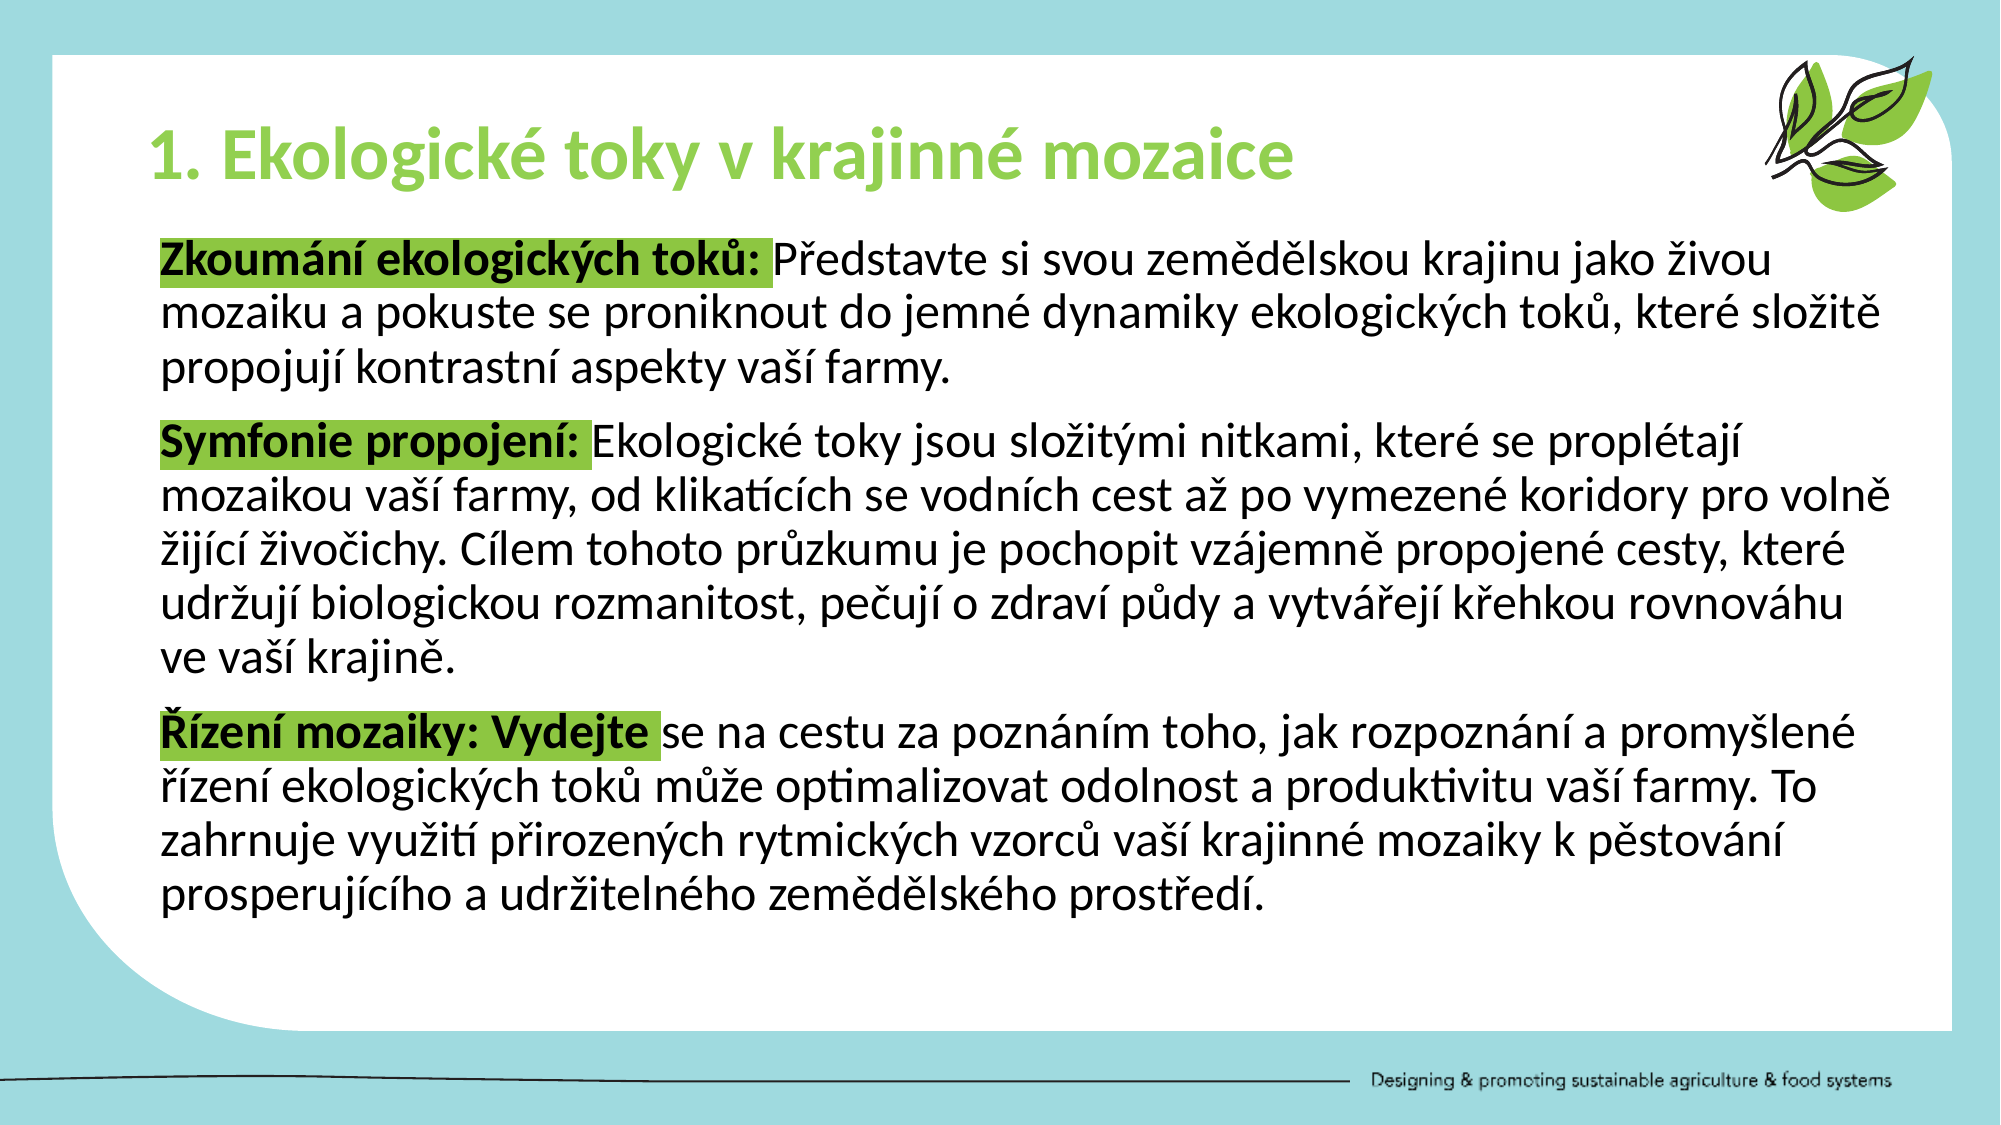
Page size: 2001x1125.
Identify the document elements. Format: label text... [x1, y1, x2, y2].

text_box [1773, 29, 1931, 221]
list 1. Ekologické toky v krajinné mozaice [130, 90, 1768, 223]
list Zkoumání ekologických toků: Představte si svou zemědělskou krajinu jako živou mozaiku a pokuste se proniknout do jemné dynamiky ekologických toků, které složitě propojují kontrastní aspekty vaší farmy. Symfonie propojení: Ekologické toky jsou složitými nitkami, které se proplétají mozaikou vaší farmy, od klikatících se vodních cest až po vymezené koridory pro volně žijící živočichy. Cílem tohoto průzkumu je pochopit vzájemně propojené cesty, které udržují biologickou rozmanitost, pečují o zdraví půdy a vytvářejí křehkou rovnováhu ve vaší krajině. Řízení mozaiky: Vydejte se na cestu za poznáním toho, jak rozpoznání a promyšlené řízení ekologických toků může optimalizovat odolnost a produktivitu vaší farmy. To zahrnuje využití přirozených rytmických vzorců vaší krajinné mozaiky k pěstování prosperujícího a udržitelného zemědělského prostředí. [70, 224, 1918, 942]
picture [1332, 1063, 1914, 1105]
